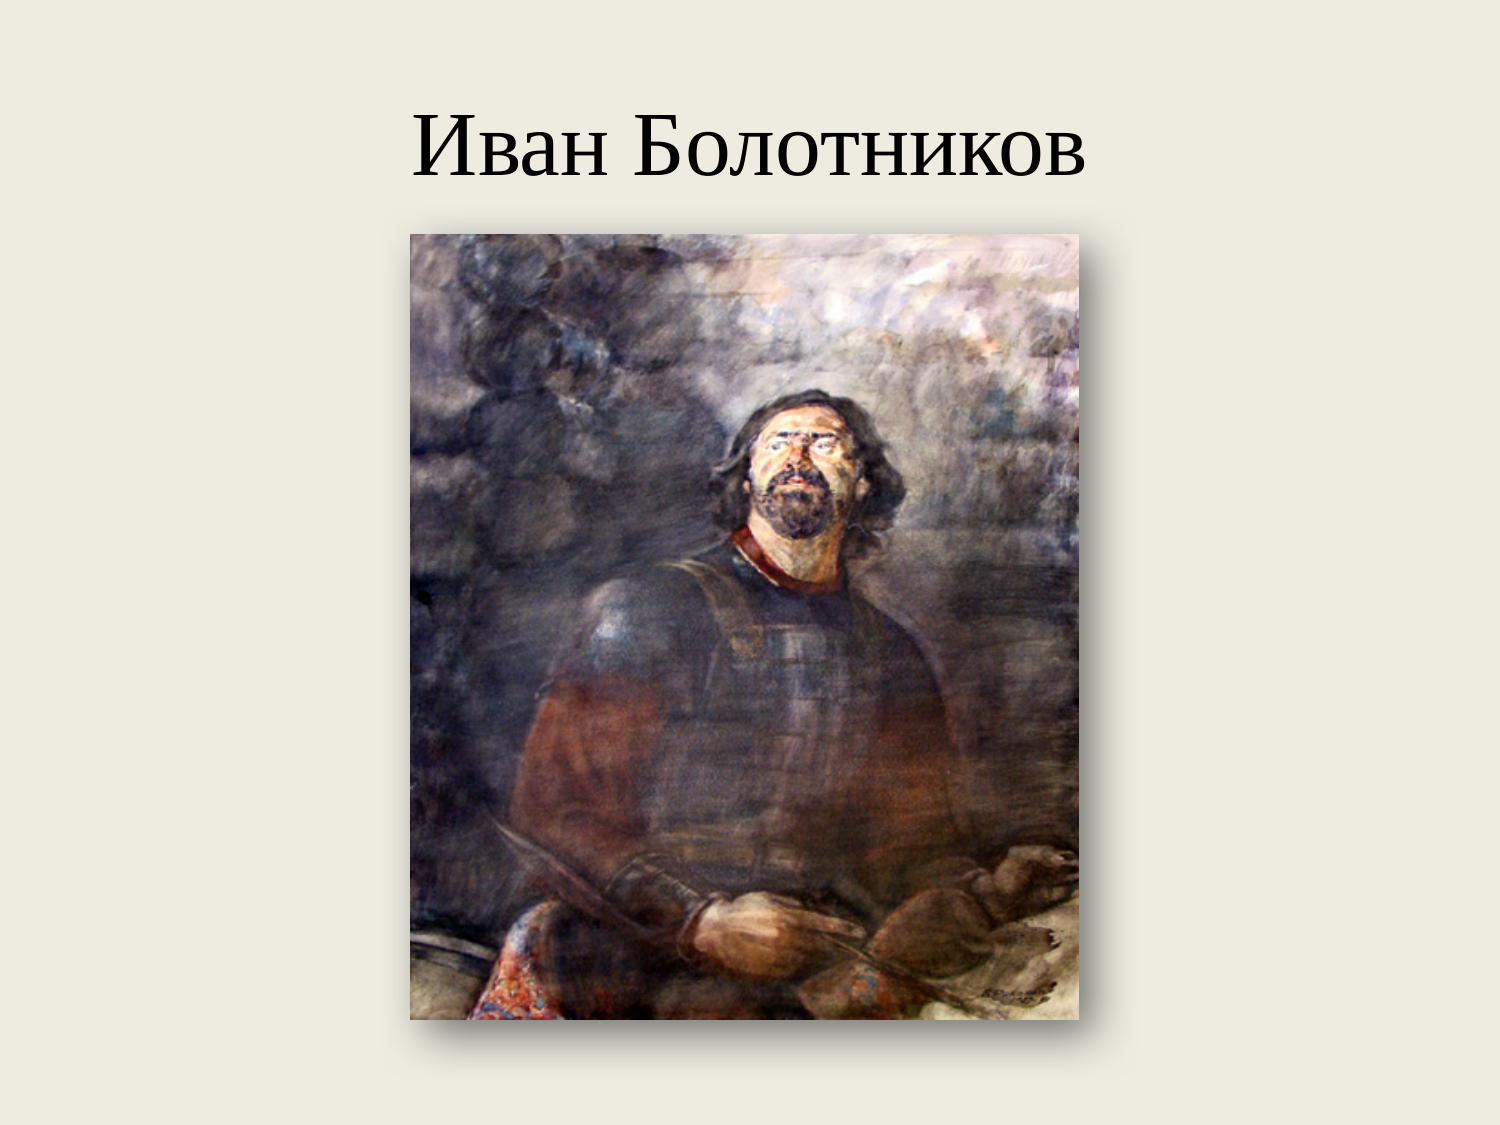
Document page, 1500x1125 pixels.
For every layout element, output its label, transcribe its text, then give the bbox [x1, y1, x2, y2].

picture [409, 234, 1080, 1020]
title Иван Болотников [75, 45, 1425, 233]
